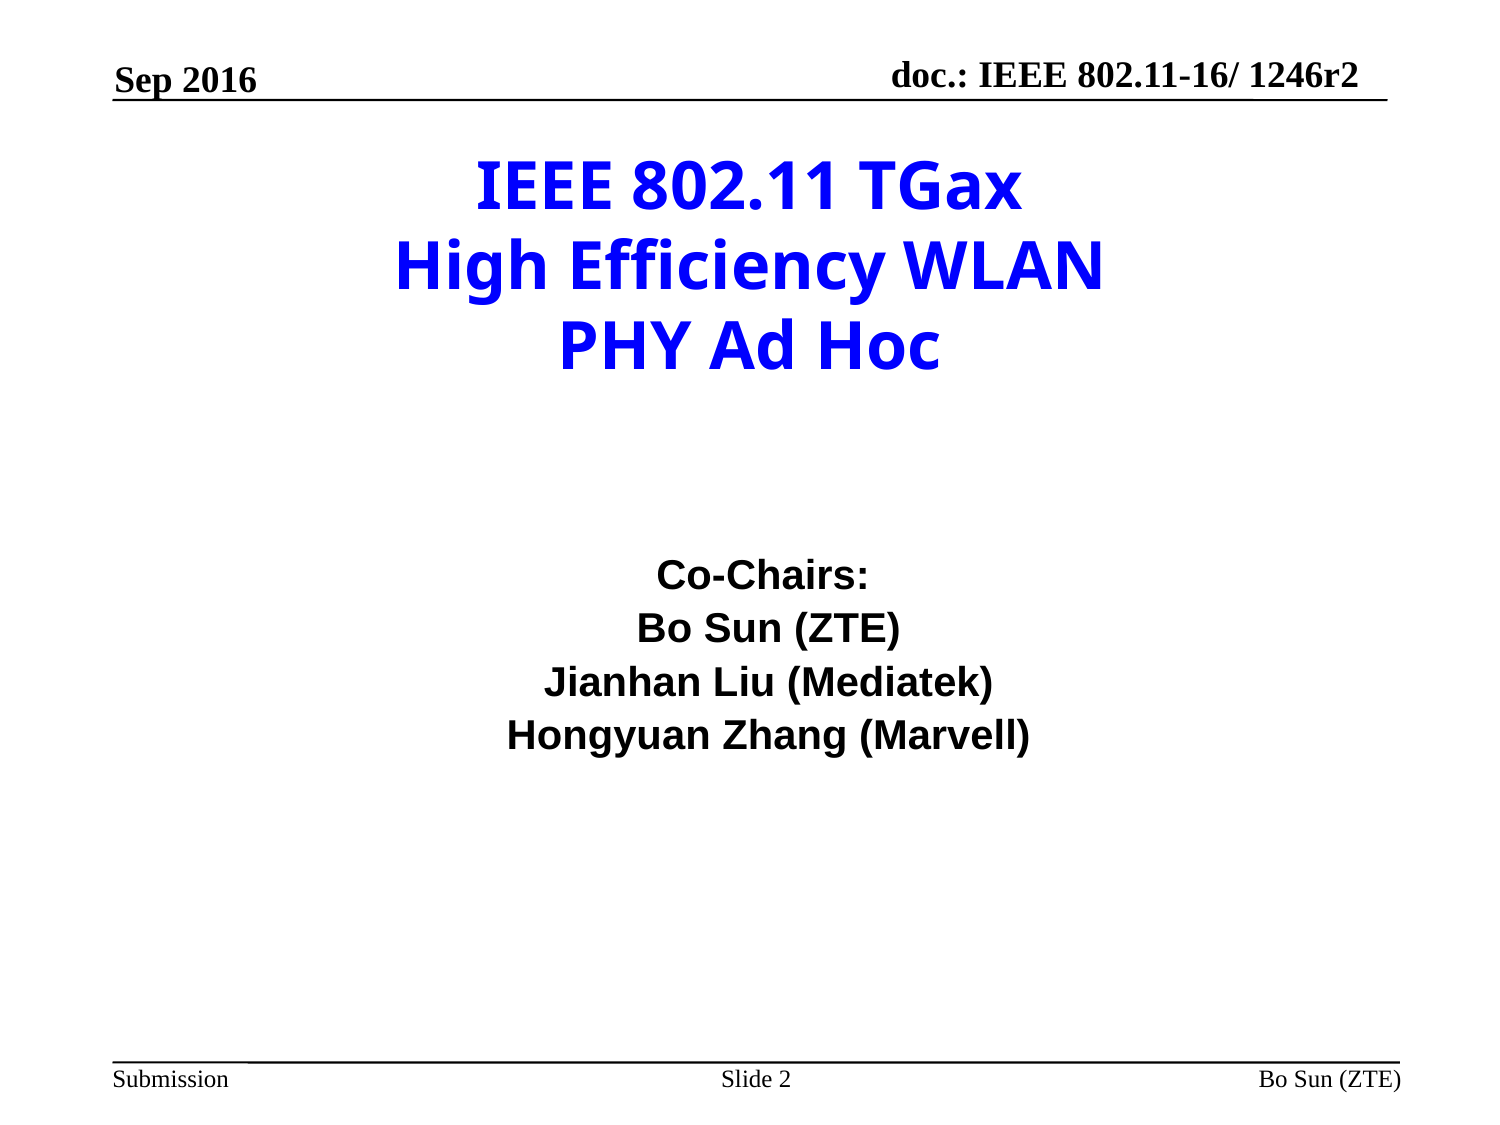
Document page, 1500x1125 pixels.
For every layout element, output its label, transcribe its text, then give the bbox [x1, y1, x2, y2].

footer Bo Sun (ZTE) [1256, 1061, 1402, 1125]
title IEEE 802.11 TGax High Efficiency WLAN PHY Ad Hoc [112, 174, 1388, 350]
slide_number Slide 2 [712, 1061, 800, 1093]
list Co-Chairs: Bo Sun (ZTE) Jianhan Liu (Mediatek) Hongyuan Zhang (Marvell) [87, 487, 1450, 1000]
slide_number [114, 54, 259, 101]
